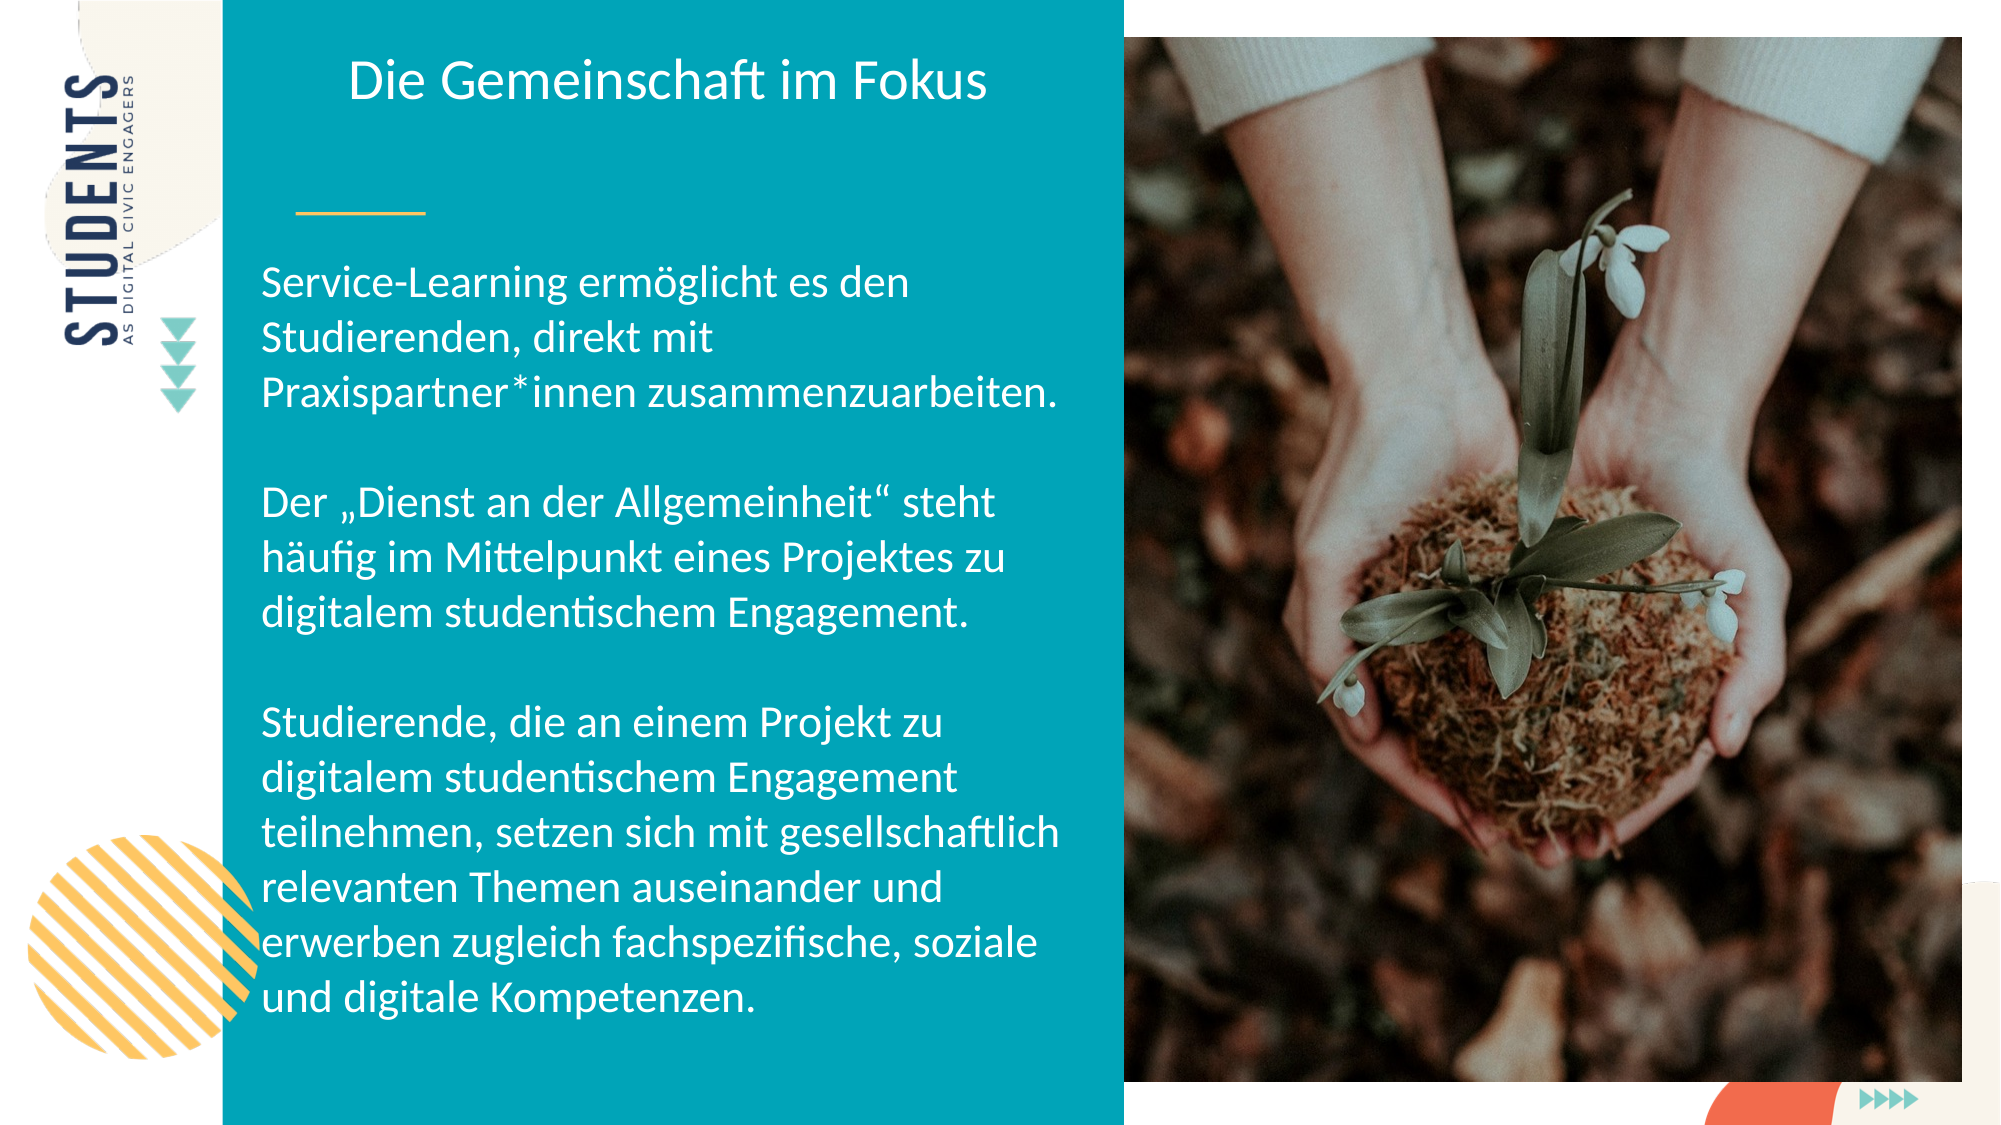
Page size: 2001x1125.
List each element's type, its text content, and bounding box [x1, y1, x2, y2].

text_box Service-Learning ermöglicht es den Studierenden, direkt mit Praxispartner*innen zusammenzuarbeiten. Der „Dienst an der Allgemeinheit“ steht häufig im Mittelpunkt eines Projektes zu digitalem studentischem Engagement. Studierende, die an einem Projekt zu digitalem studentischem Engagement teilnehmen, setzen sich mit gesellschaftlich relevanten Themen auseinander und erwerben zugleich fachspezifische, soziale und digitale Kompetenzen. [246, 244, 1092, 1029]
picture [1124, 37, 2000, 1125]
picture [143, 308, 214, 417]
picture [12, 835, 260, 1082]
picture [45, 1, 220, 346]
list Die Gemeinschaft im Fokus [281, 50, 1056, 186]
